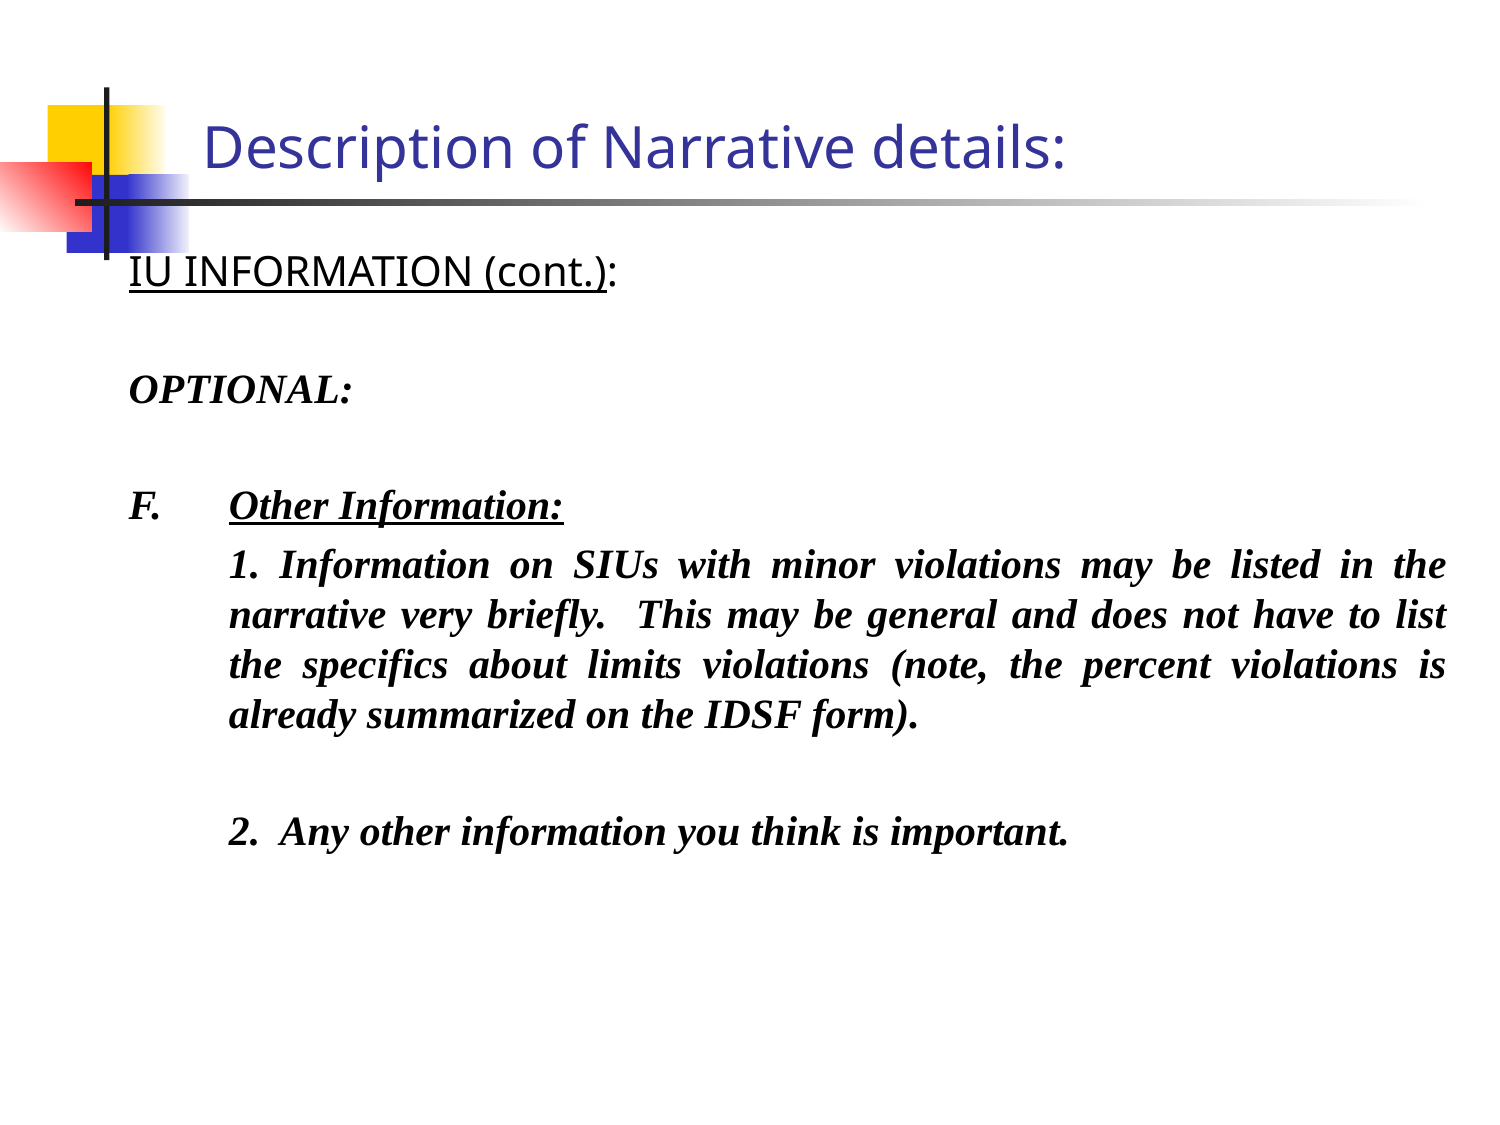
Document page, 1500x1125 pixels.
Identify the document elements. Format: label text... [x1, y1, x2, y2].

title Description of Narrative details: [187, 62, 1466, 188]
list IU INFORMATION (cont.): OPTIONAL: F. Other Information: 1. Information on SIUs with minor violations may be listed in the narrative very briefly. This may be general and does not have to list the specifics about limits violations (note, the percent violations is already summarized on the IDSF form). 2. Any other information you think is important. [113, 237, 1463, 1088]
